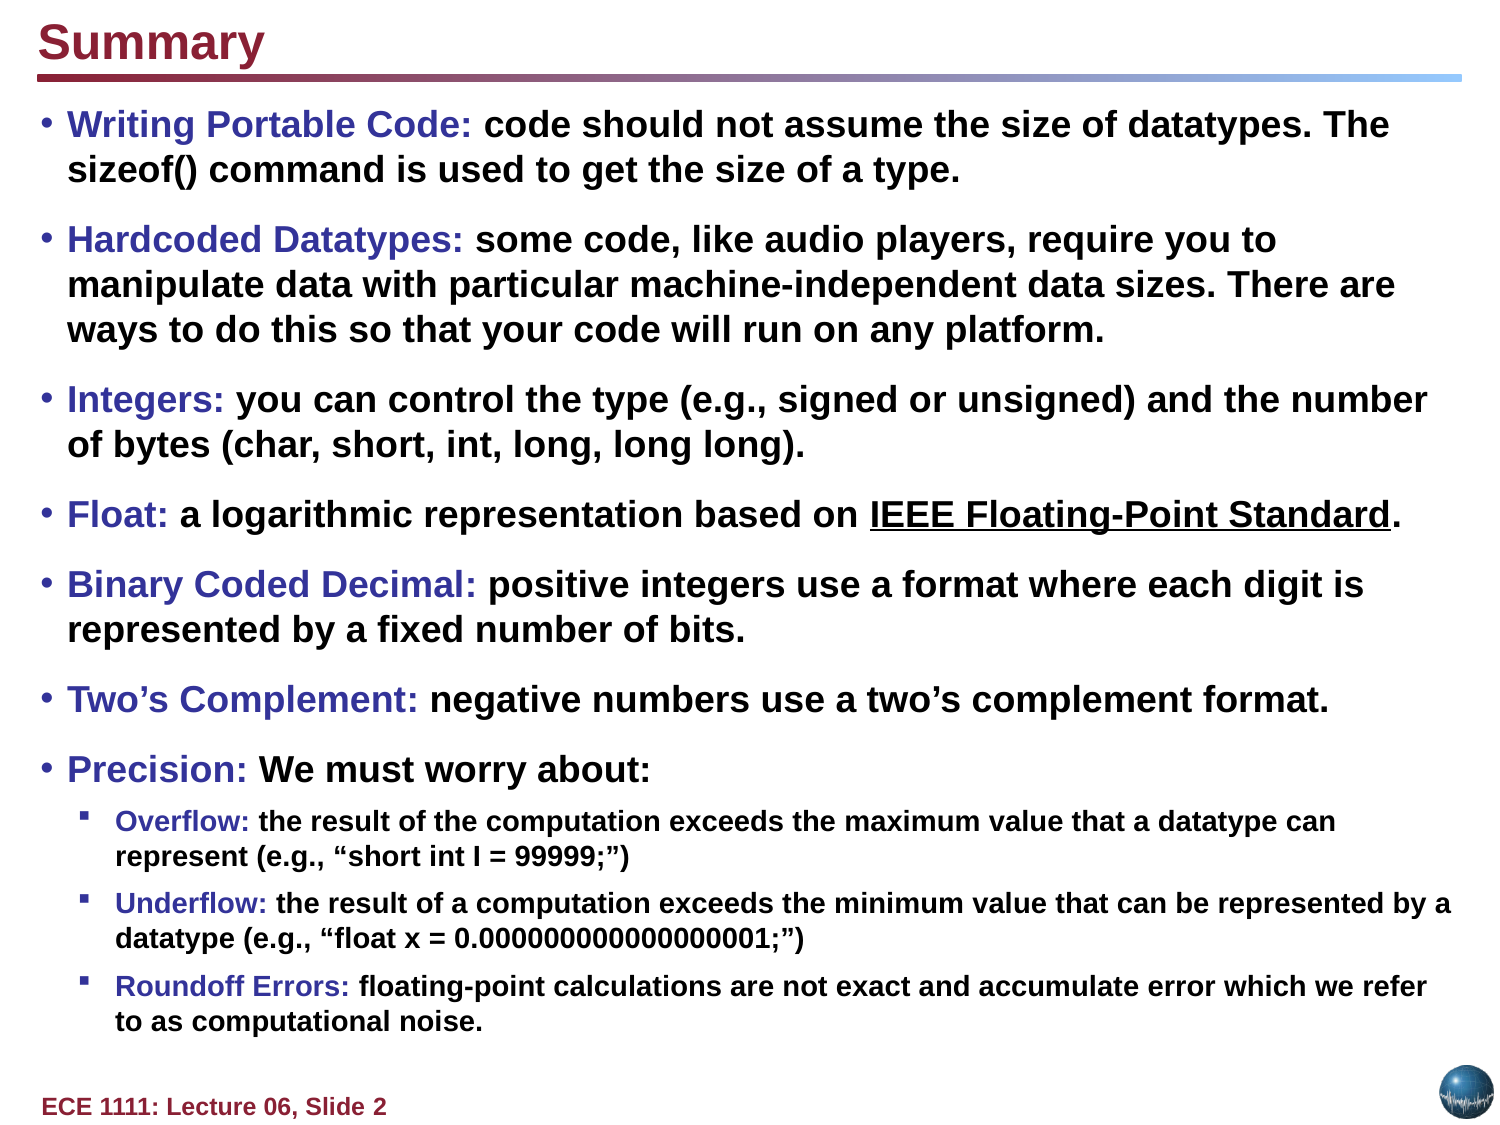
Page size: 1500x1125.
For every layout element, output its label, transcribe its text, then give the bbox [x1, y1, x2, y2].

text_box Summary [37, 9, 1463, 70]
text_box Writing Portable Code: code should not assume the size of datatypes. The sizeof() command is used to get the size of a type. Hardcoded Datatypes: some code, like audio players, require you to manipulate data with particular machine-independent data sizes. There are ways to do this so that your code will run on any platform. Integers: you can control the type (e.g., signed or unsigned) and the number of bytes (char, short, int, long, long long). Float: a logarithmic representation based on IEEE Floating-Point Standard. Binary Coded Decimal: positive integers use a format where each digit is represented by a fixed number of bits. Two’s Complement: negative numbers use a two’s complement format. Precision: We must worry about: Overflow: the result of the computation exceeds the maximum value that a datatype can represent (e.g., “short int I = 99999;”) Underflow: the result of a computation exceeds the minimum value that can be represented by a datatype (e.g., “float x = 0.000000000000000001;”) Roundoff Errors: floating-point calculations are not exact and accumulate error which we refer to as computational noise. [38, 99, 1463, 1058]
picture [1439, 1065, 1494, 1119]
